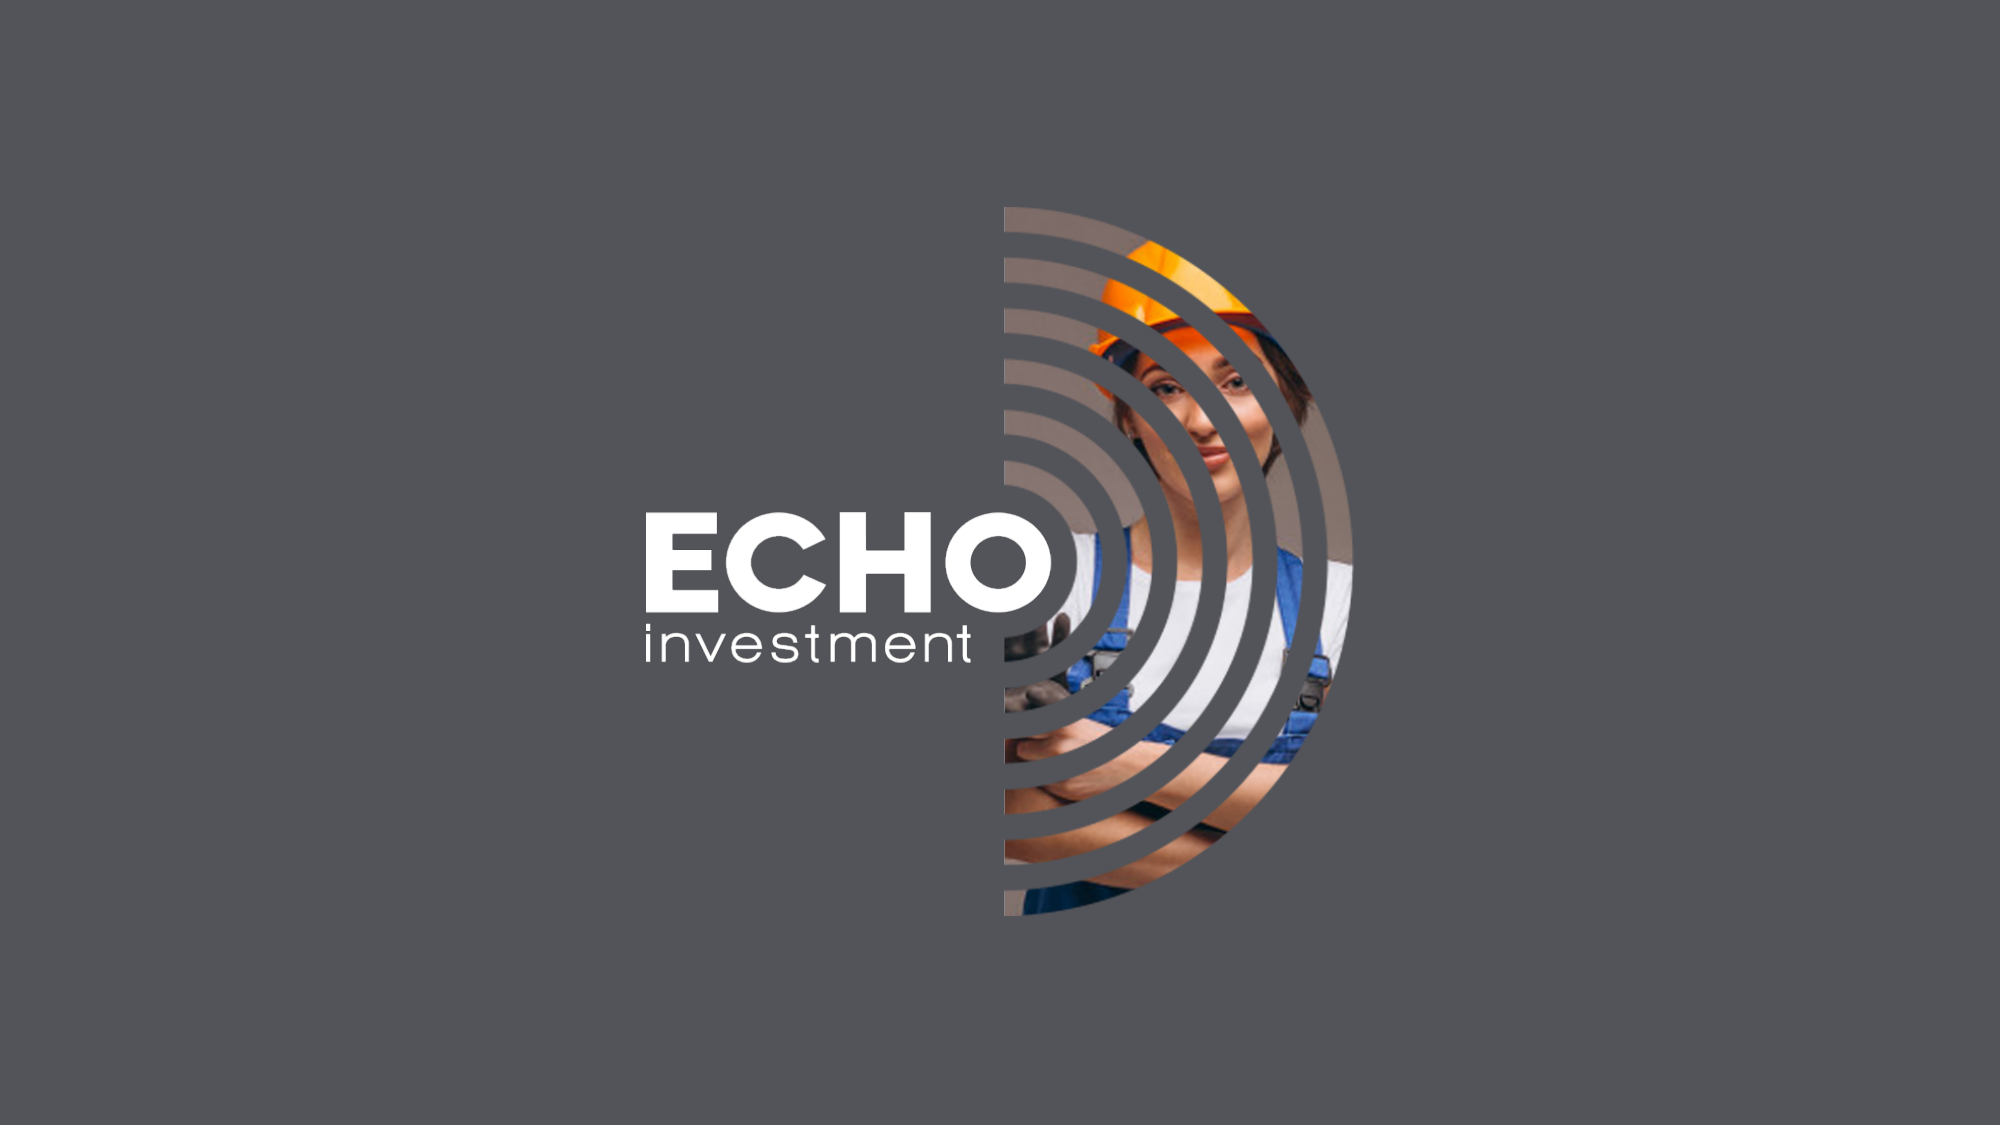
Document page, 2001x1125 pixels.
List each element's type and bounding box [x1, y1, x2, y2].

picture [646, 207, 1354, 918]
